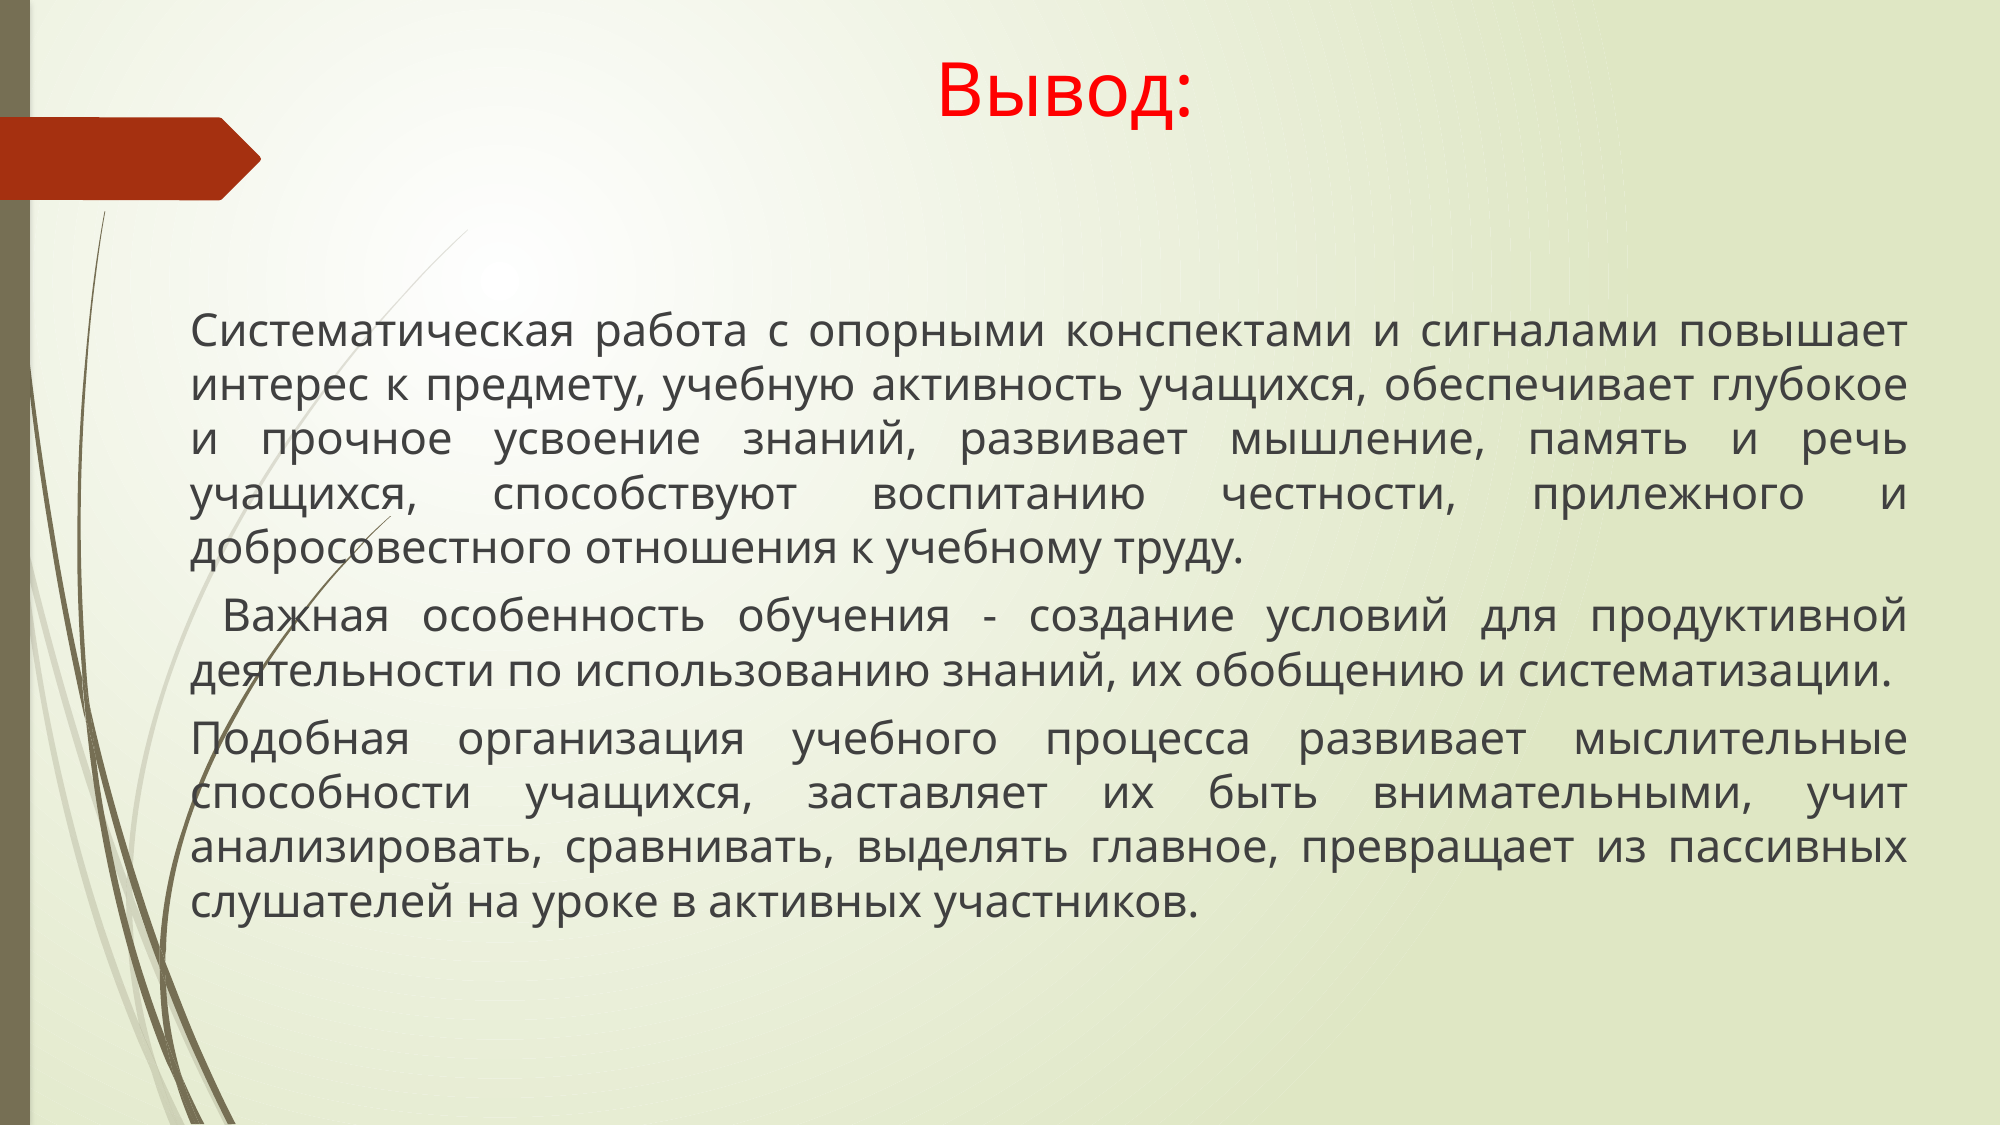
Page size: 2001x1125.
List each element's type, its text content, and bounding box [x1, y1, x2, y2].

list Систематическая работа с опорными конспектами и сигналами повышает интерес к предмету, учебную активность учащихся, обеспечивает глубокое и прочное усвоение знаний, развивает мышление, память и речь учащихся, способствуют воспитанию честности, прилежного и добросовестного отношения к учебному труду. Важная особенность обучения - создание условий для продуктивной деятельности по использованию знаний, их обобщению и систематизации. Подобная организация учебного процесса развивает мыслительные способности учащихся, заставляет их быть внимательными, учит анализировать, сравнивать, выделять главное, превращает из пассивных слушателей на уроке в активных участников. [115, 293, 1925, 1019]
title Вывод: [242, 34, 1888, 217]
